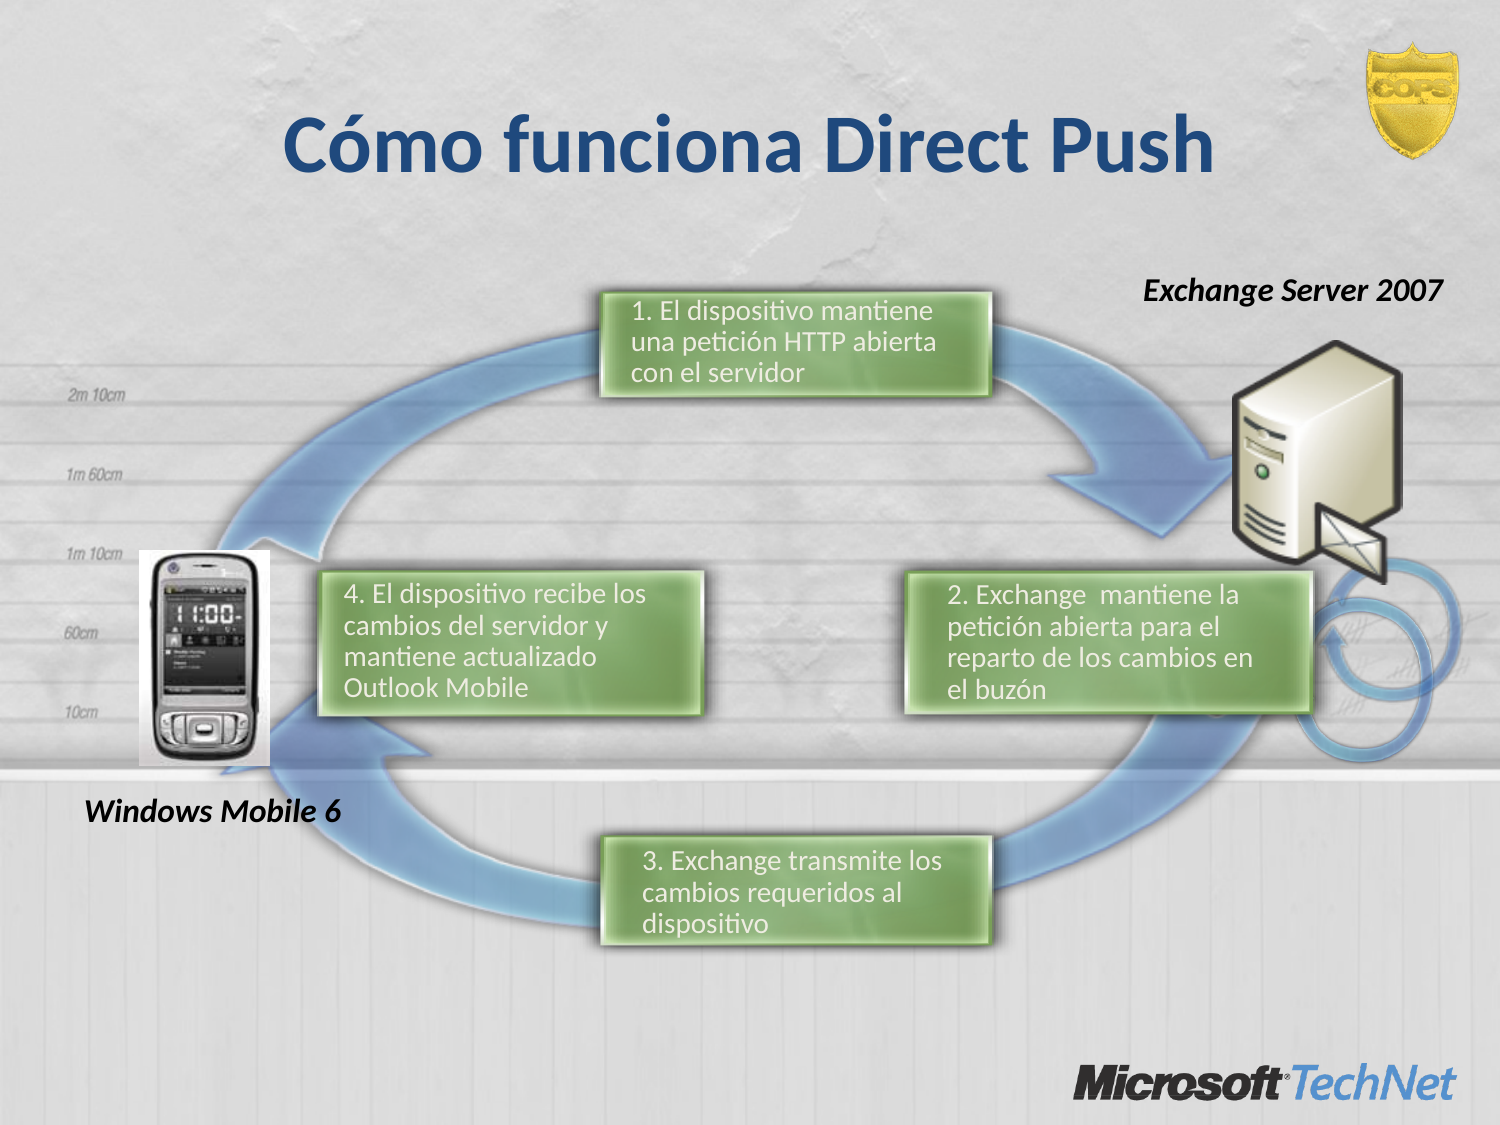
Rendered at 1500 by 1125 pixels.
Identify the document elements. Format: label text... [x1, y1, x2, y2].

text_box Windows Mobile 6 [69, 781, 194, 837]
picture [0, 0, 1500, 1125]
title Cómo funciona Direct Push [75, 45, 1425, 233]
text_box Exchange Server 2007 [1128, 260, 1489, 316]
